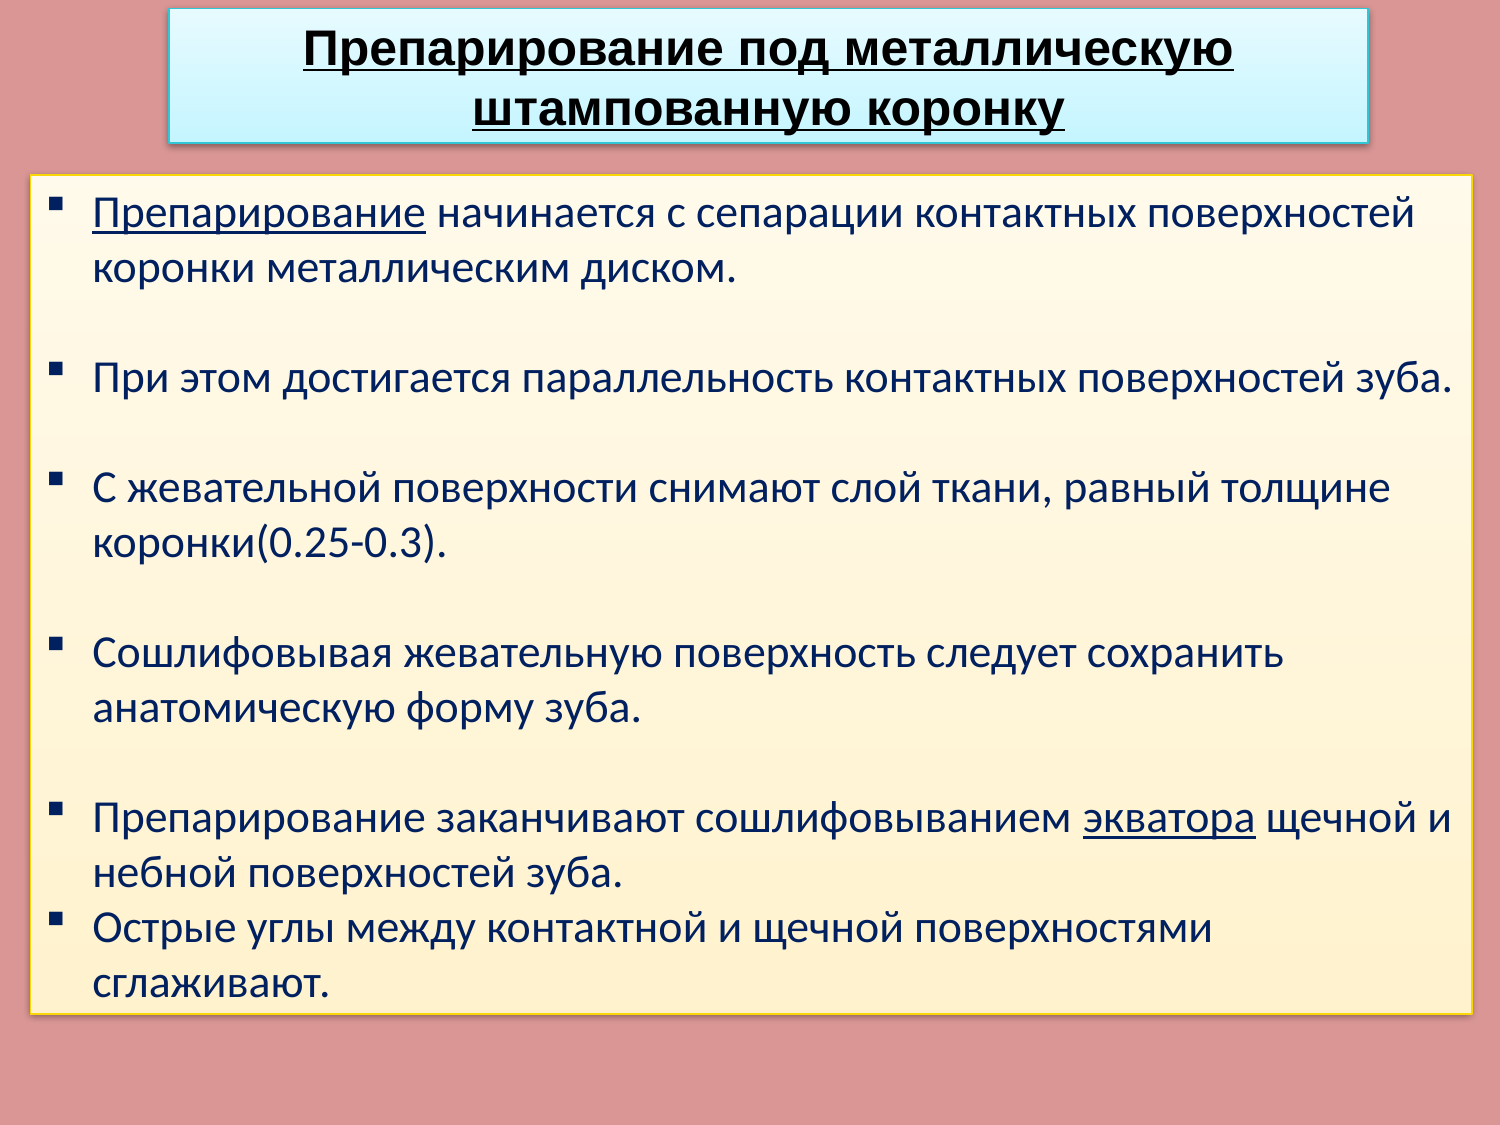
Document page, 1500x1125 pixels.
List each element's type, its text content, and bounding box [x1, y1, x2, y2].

text_box Препарирование начинается с сепарации контактных поверхностей коронки металлическим диском. При этом достигается параллельность контактных поверхностей зуба. С жевательной поверхности снимают слой ткани, равный толщине коронки(0.25-0.3). Сошлифовывая жевательную поверхность следует сохранить анатомическую форму зуба. Препарирование заканчивают сошлифовыванием экватора щечной и небной поверхностей зуба. Острые углы между контактной и щечной поверхностями сглаживают. [30, 174, 1473, 1015]
text_box Препарирование под металлическую штампованную коронку [168, 8, 1369, 144]
